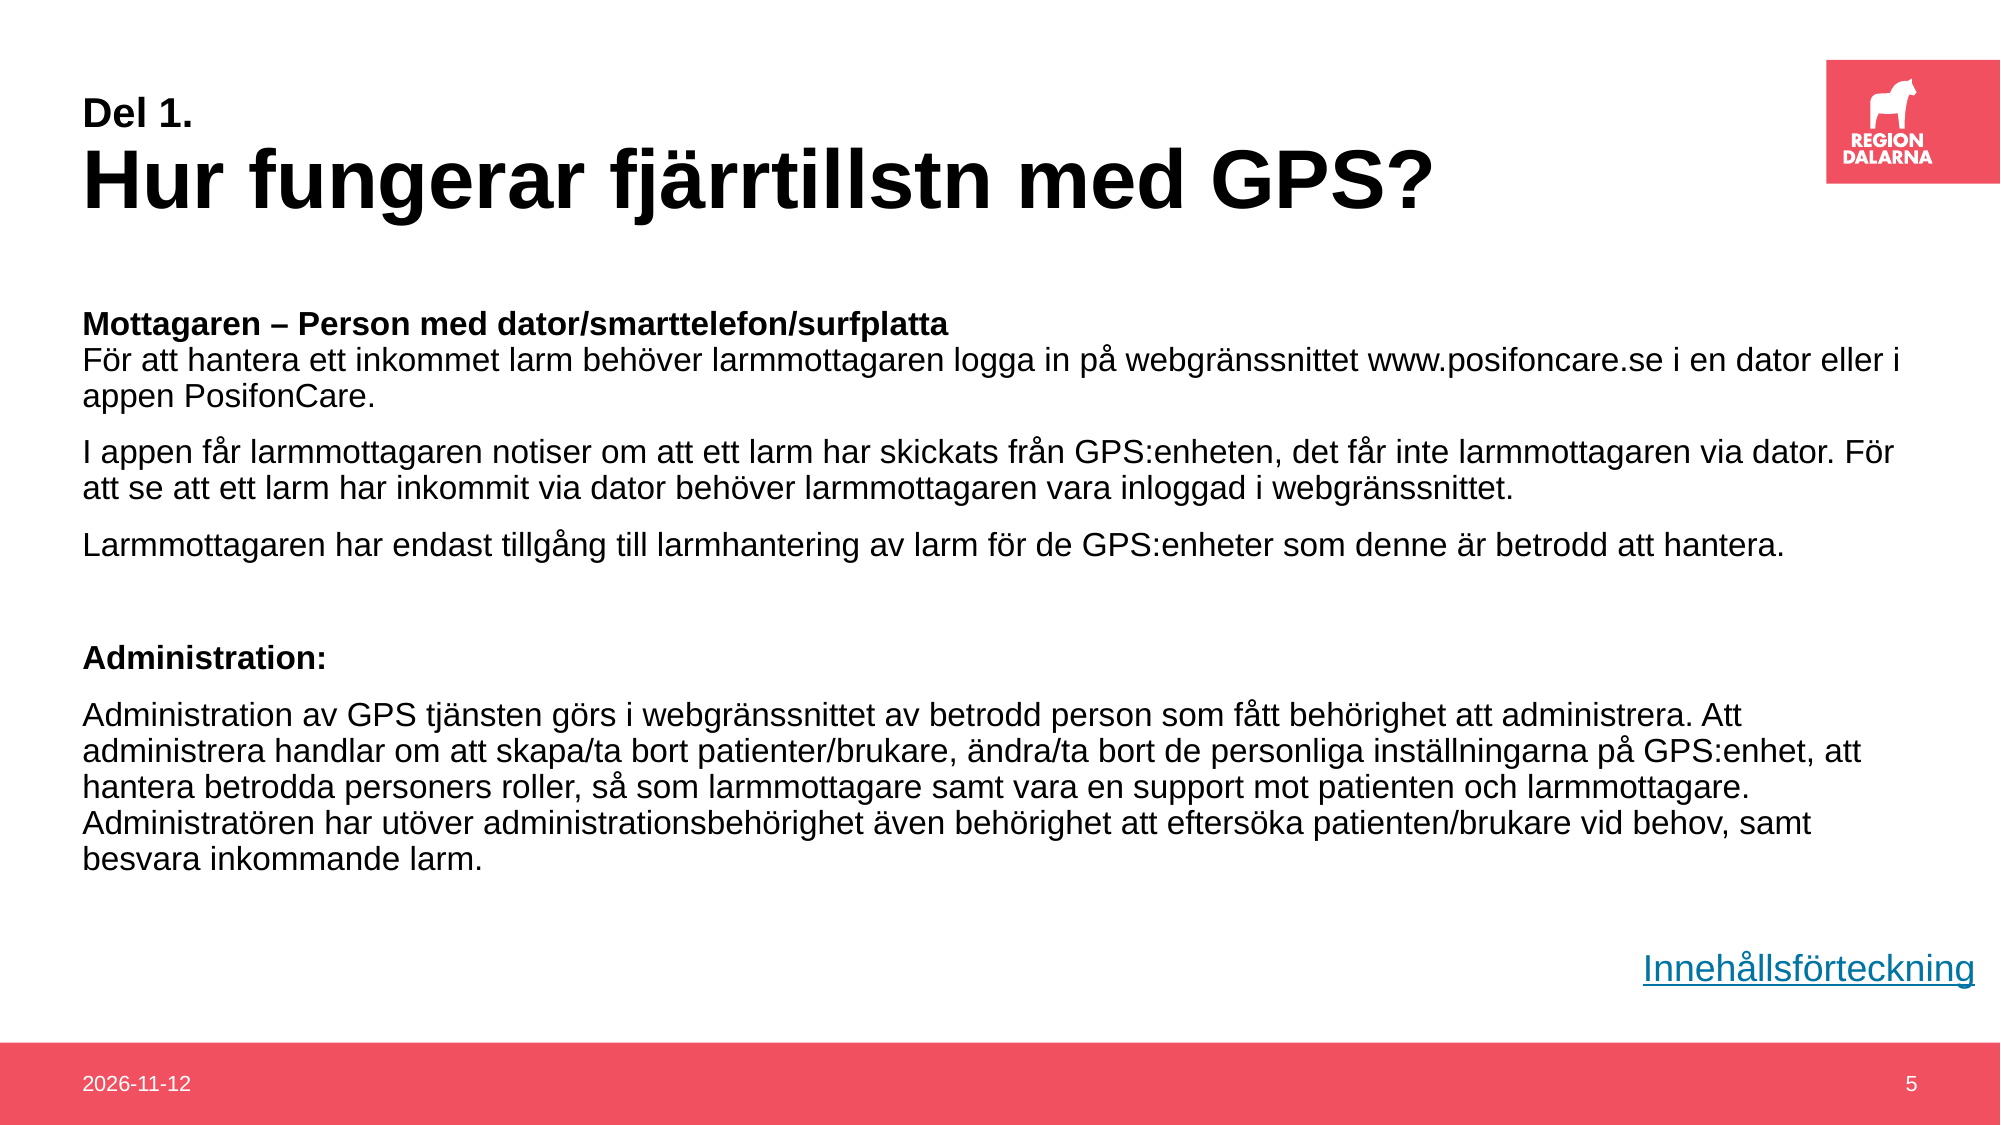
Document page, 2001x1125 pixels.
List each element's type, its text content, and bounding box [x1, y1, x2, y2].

list Mottagaren – Person med dator/smarttelefon/surfplatta För att hantera ett inkommet larm behöver larmmottagaren logga in på webgränssnittet www.posifoncare.se i en dator eller i appen PosifonCare. I appen får larmmottagaren notiser om att ett larm har skickats från GPS:enheten, det får inte larmmottagaren via dator. För att se att ett larm har inkommit via dator behöver larmmottagaren vara inloggad i webgränssnittet. Larmmottagaren har endast tillgång till larmhantering av larm för de GPS:enheter som denne är betrodd att hantera. Administration: Administration av GPS tjänsten görs i webgränssnittet av betrodd person som fått behörighet att administrera. Att administrera handlar om att skapa/ta bort patienter/brukare, ändra/ta bort de personliga inställningarna på GPS:enhet, att hantera betrodda personers roller, så som larmmottagare samt vara en support mot patienten och larmmottagare. Administratören har utöver administrationsbehörighet även behörighet att eftersöka patienten/brukare vid behov, samt besvara inkommande larm. [67, 299, 1933, 1014]
footer [587, 1042, 1413, 1124]
title Del 1. Hur fungerar fjärrtillstn med GPS? [67, 59, 1810, 259]
slide_number 5 [1482, 1042, 1933, 1124]
text_box Innehållsförteckning [1628, 937, 1991, 997]
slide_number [67, 1042, 518, 1124]
